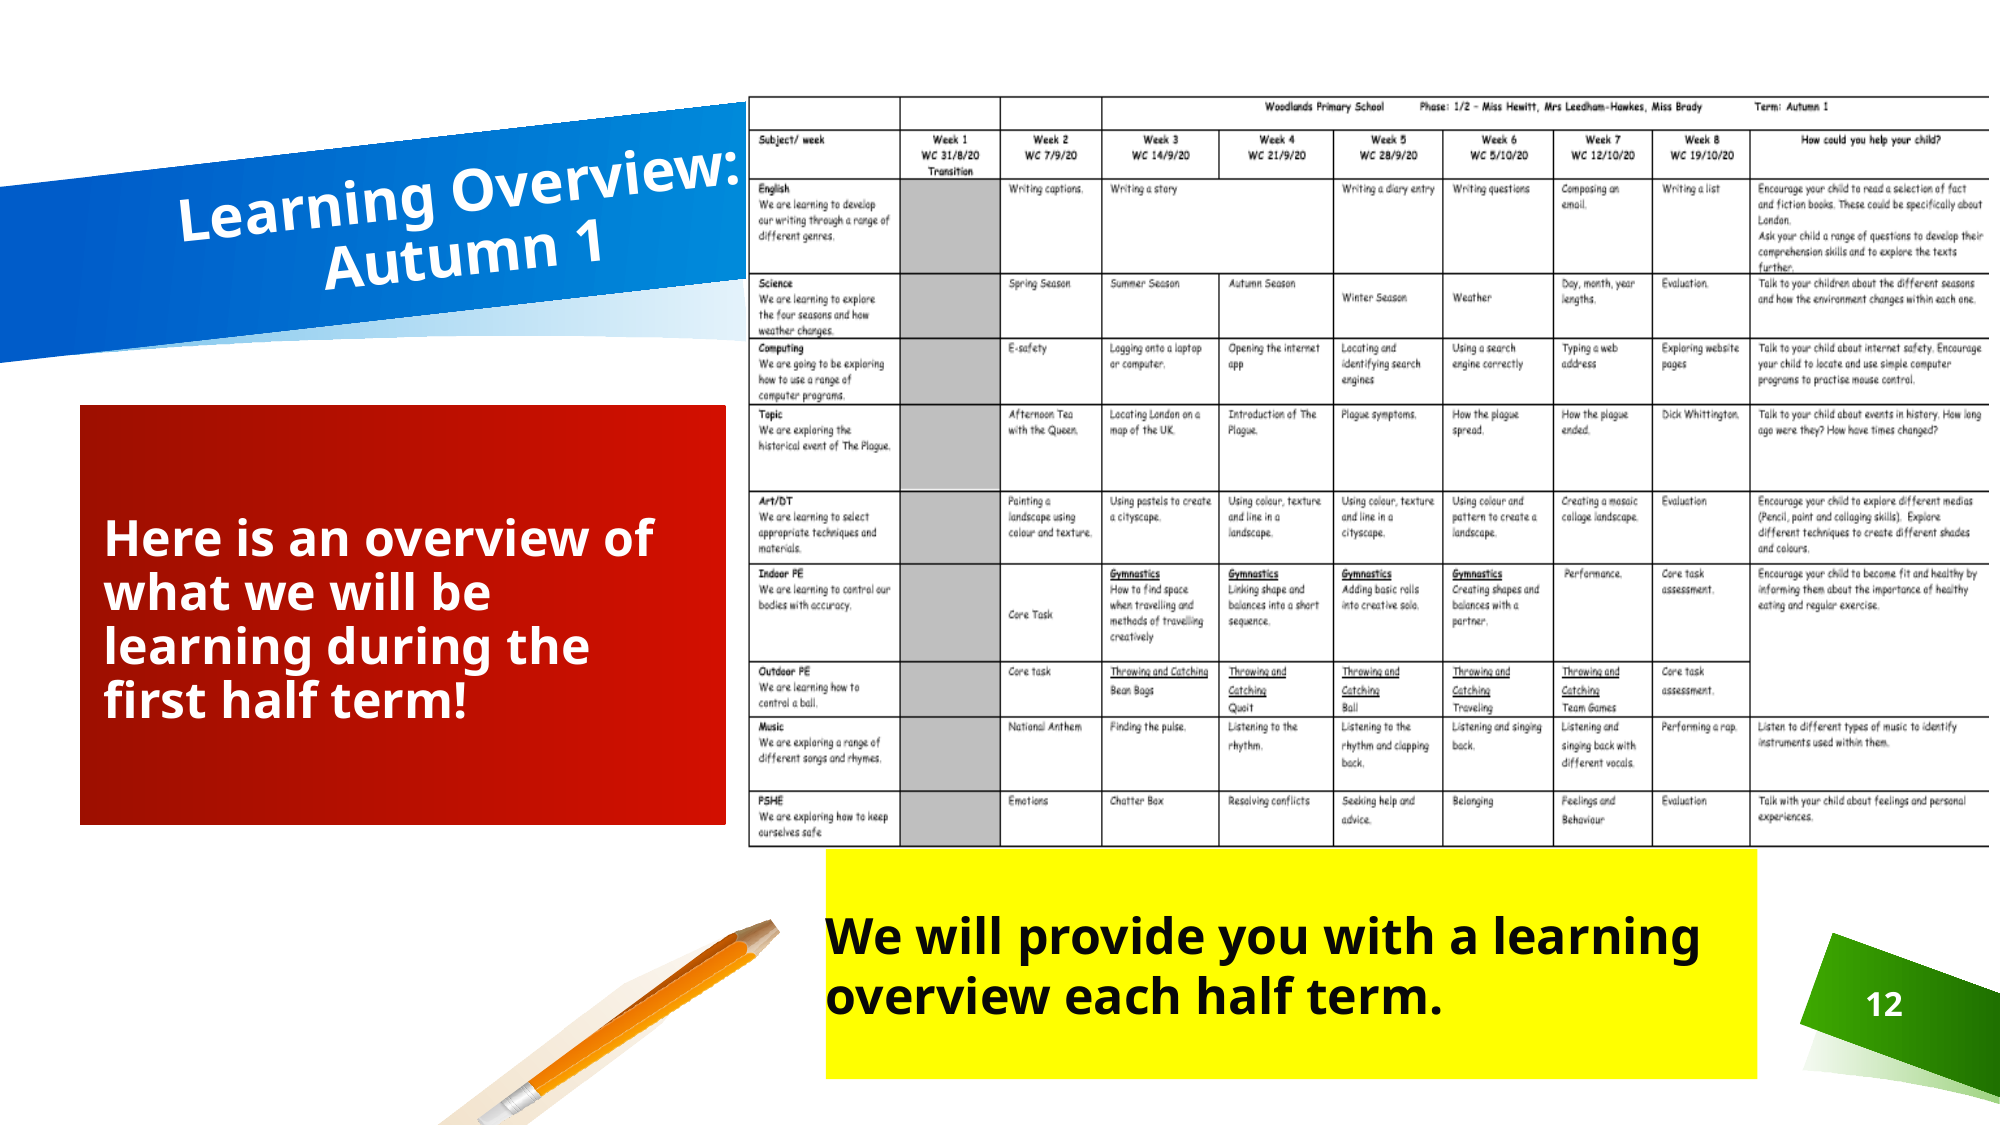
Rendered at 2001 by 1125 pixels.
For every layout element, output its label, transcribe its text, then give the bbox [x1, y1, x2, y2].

picture [469, 908, 803, 1125]
slide_number 12 [1831, 975, 1937, 1036]
list Here is an overview of what we will be learning during the first half term! [80, 405, 726, 825]
picture [746, 87, 1989, 850]
title Learning Overview: Autumn 1 [130, 107, 746, 346]
footer We will provide you with a learning overview each half term. [825, 850, 1758, 1080]
